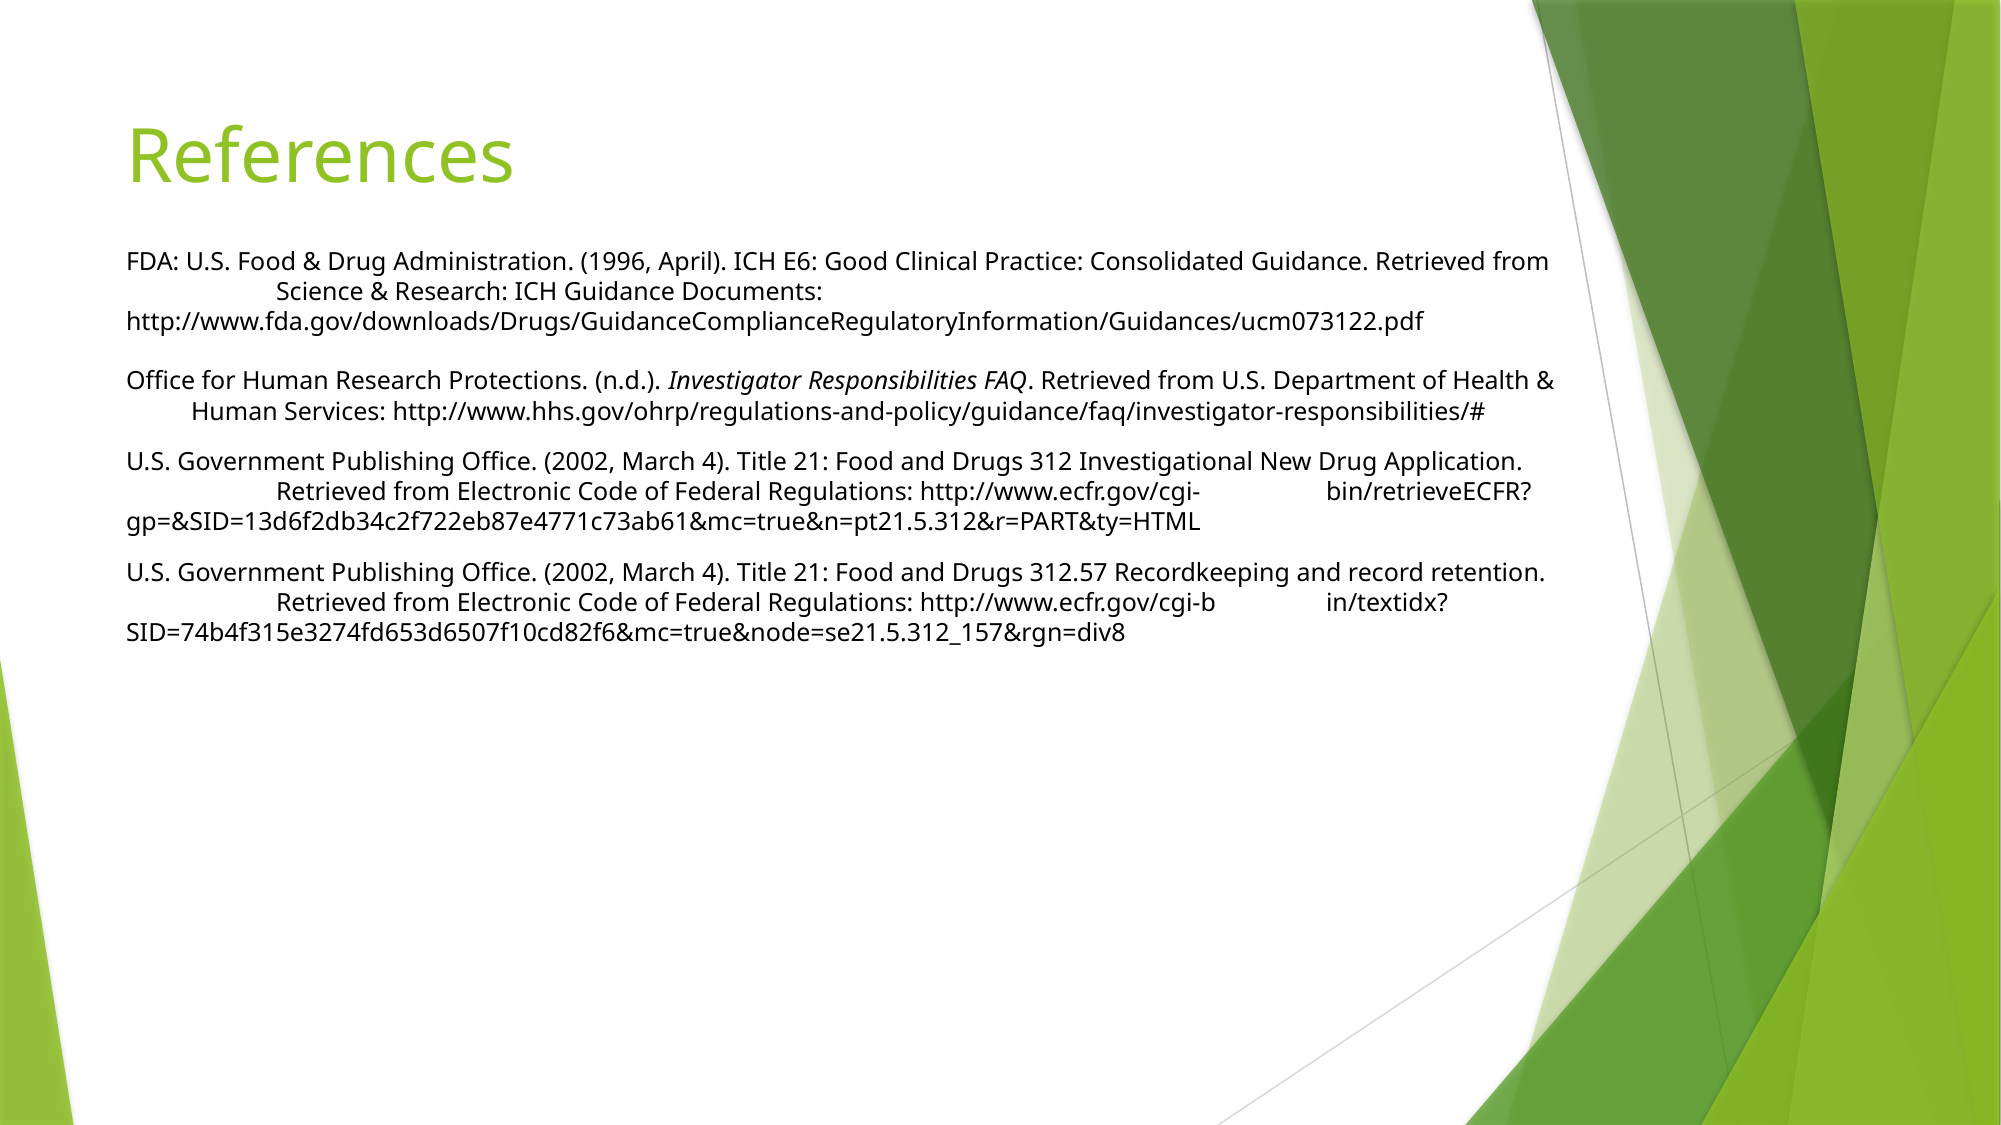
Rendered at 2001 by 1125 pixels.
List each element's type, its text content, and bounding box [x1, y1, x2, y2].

title References [111, 99, 1522, 237]
list FDA: U.S. Food & Drug Administration. (1996, April). ICH E6: Good Clinical Practice: Consolidated Guidance. Retrieved from Science & Research: ICH Guidance Documents: http://www.fda.gov/downloads/Drugs/GuidanceComplianceRegulatoryInformation/Guidances/ucm073122.pdf Office for Human Research Protections. (n.d.). Investigator Responsibilities FAQ. Retrieved from U.S. Department of Health & Human Services: http://www.hhs.gov/ohrp/regulations-and-policy/guidance/faq/investigator-responsibilities/# U.S. Government Publishing Office. (2002, March 4). Title 21: Food and Drugs 312 Investigational New Drug Application. Retrieved from Electronic Code of Federal Regulations: http://www.ecfr.gov/cgi- bin/retrieveECFR?gp=&SID=13d6f2db34c2f722eb87e4771c73ab61&mc=true&n=pt21.5.312&r=PART&ty=HTML U.S. Government Publishing Office. (2002, March 4). Title 21: Food and Drugs 312.57 Recordkeeping and record retention. Retrieved from Electronic Code of Federal Regulations: http://www.ecfr.gov/cgi-b in/textidx?SID=74b4f315e3274fd653d6507f10cd82f6&mc=true&node=se21.5.312_157&rgn=div8 [111, 237, 1592, 992]
